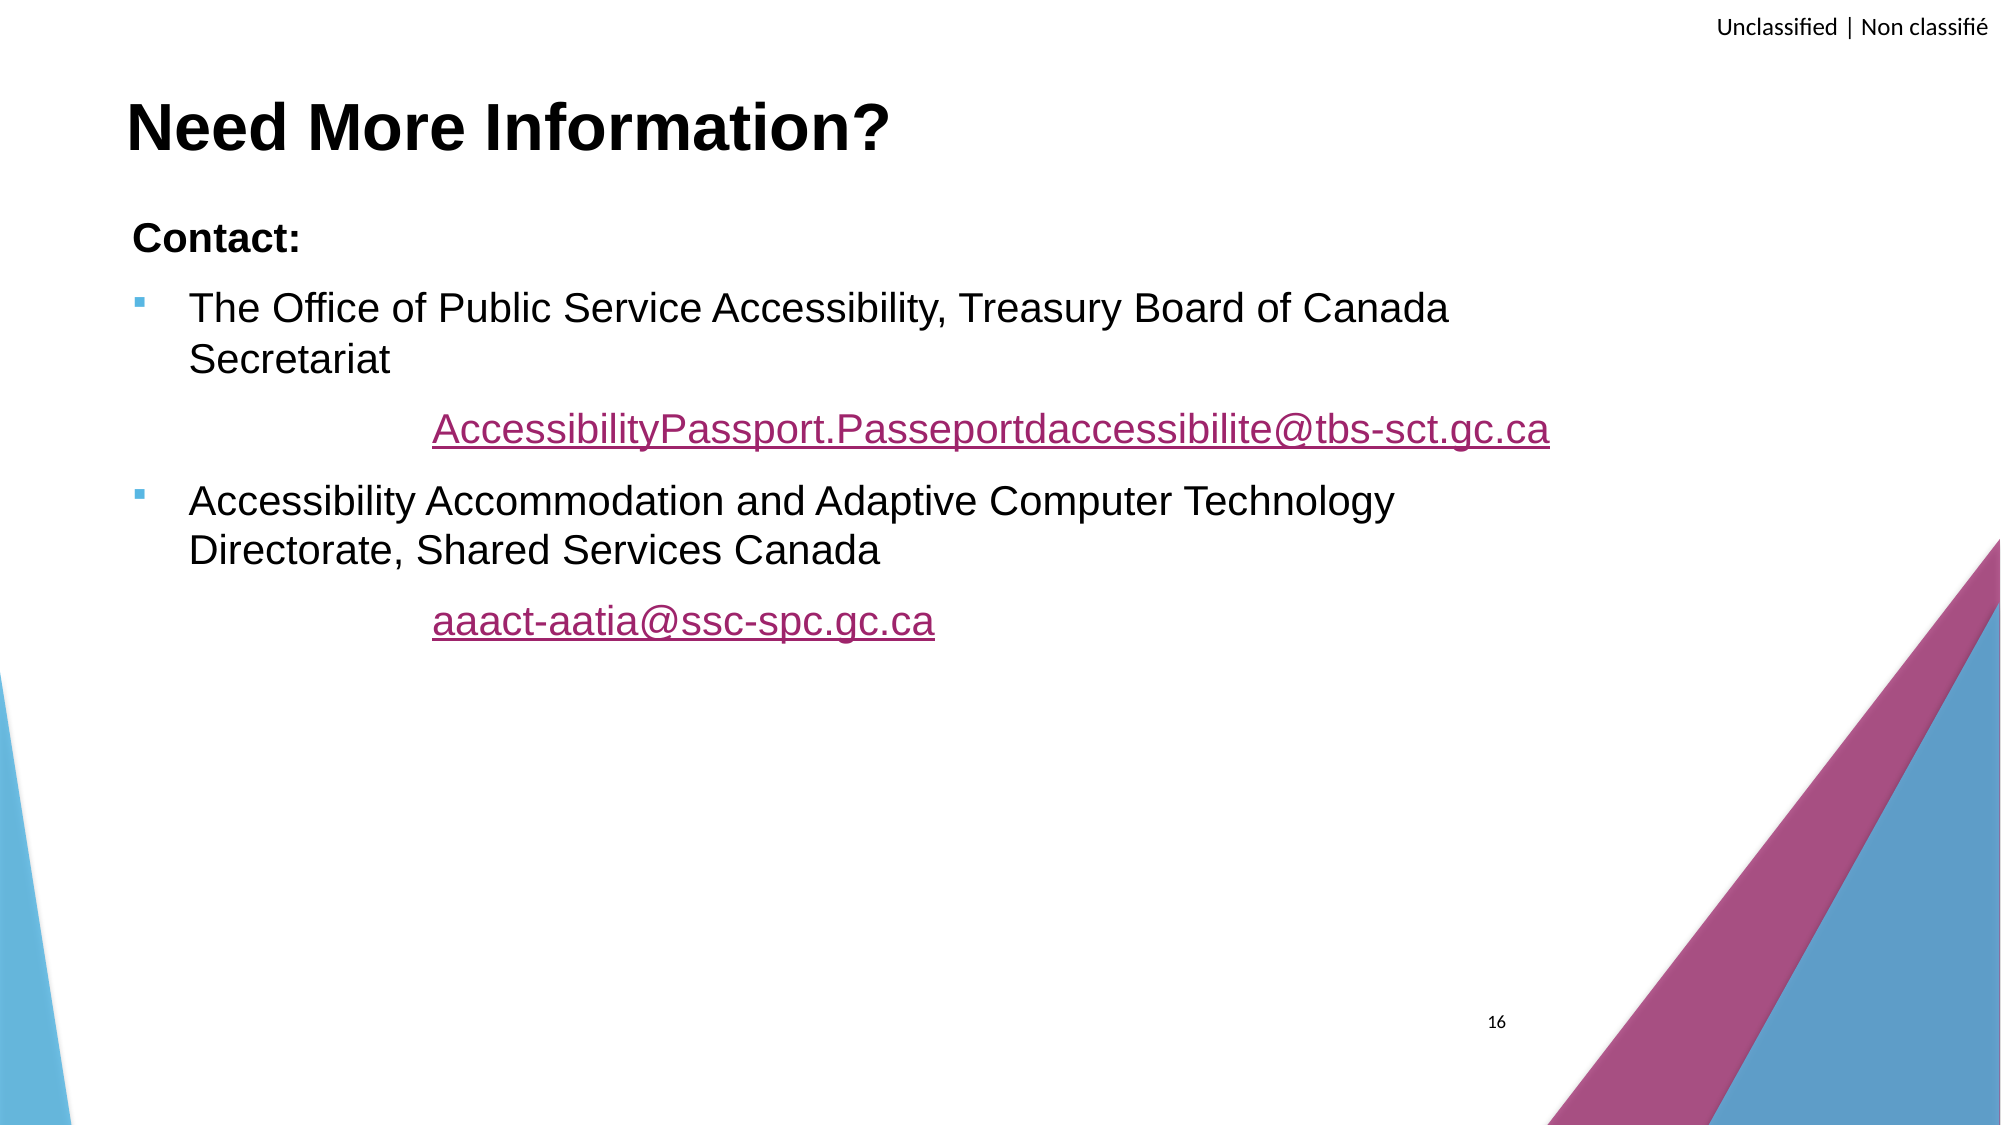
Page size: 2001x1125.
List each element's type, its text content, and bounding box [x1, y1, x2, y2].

list Contact: The Office of Public Service Accessibility, Treasury Board of Canada Secretariat AccessibilityPassport.Passeportdaccessibilite@tbs-sct.gc.ca Accessibility Accommodation and Adaptive Computer Technology Directorate, Shared Services Canada aaact-aatia@ssc-spc.gc.ca [117, 202, 1615, 917]
slide_number 16 [1409, 991, 1522, 1051]
title Need More Information? [111, 76, 1522, 209]
